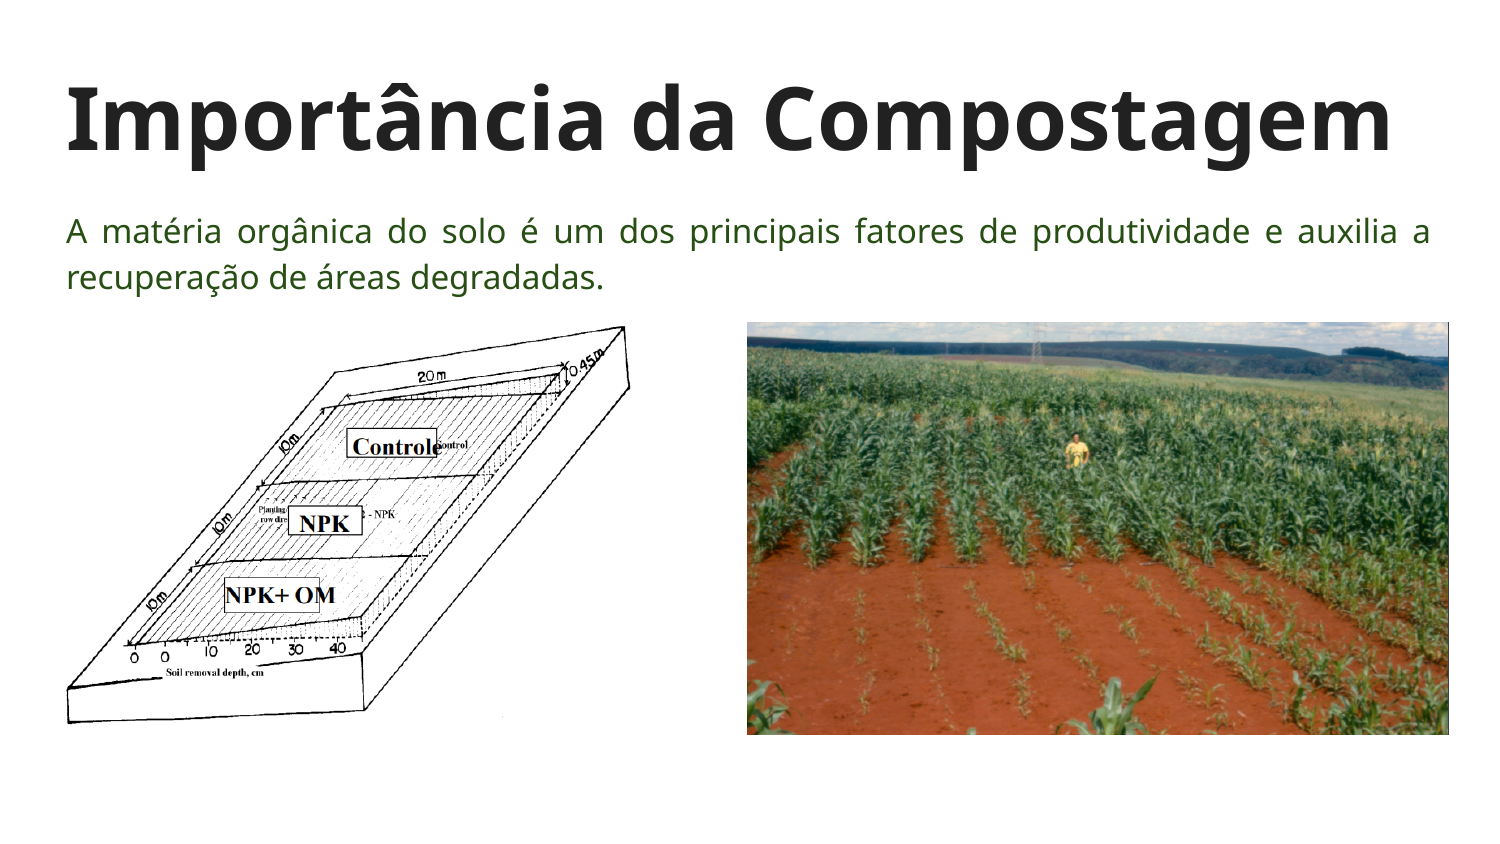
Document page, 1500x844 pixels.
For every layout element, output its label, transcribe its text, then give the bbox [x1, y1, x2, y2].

picture [33, 321, 710, 735]
picture [747, 321, 1450, 735]
list A matéria orgânica do solo é um dos principais fatores de produtividade e auxilia a recuperação de áreas degradadas. [51, 189, 1449, 474]
title Importância da Compostagem [51, 48, 1449, 180]
